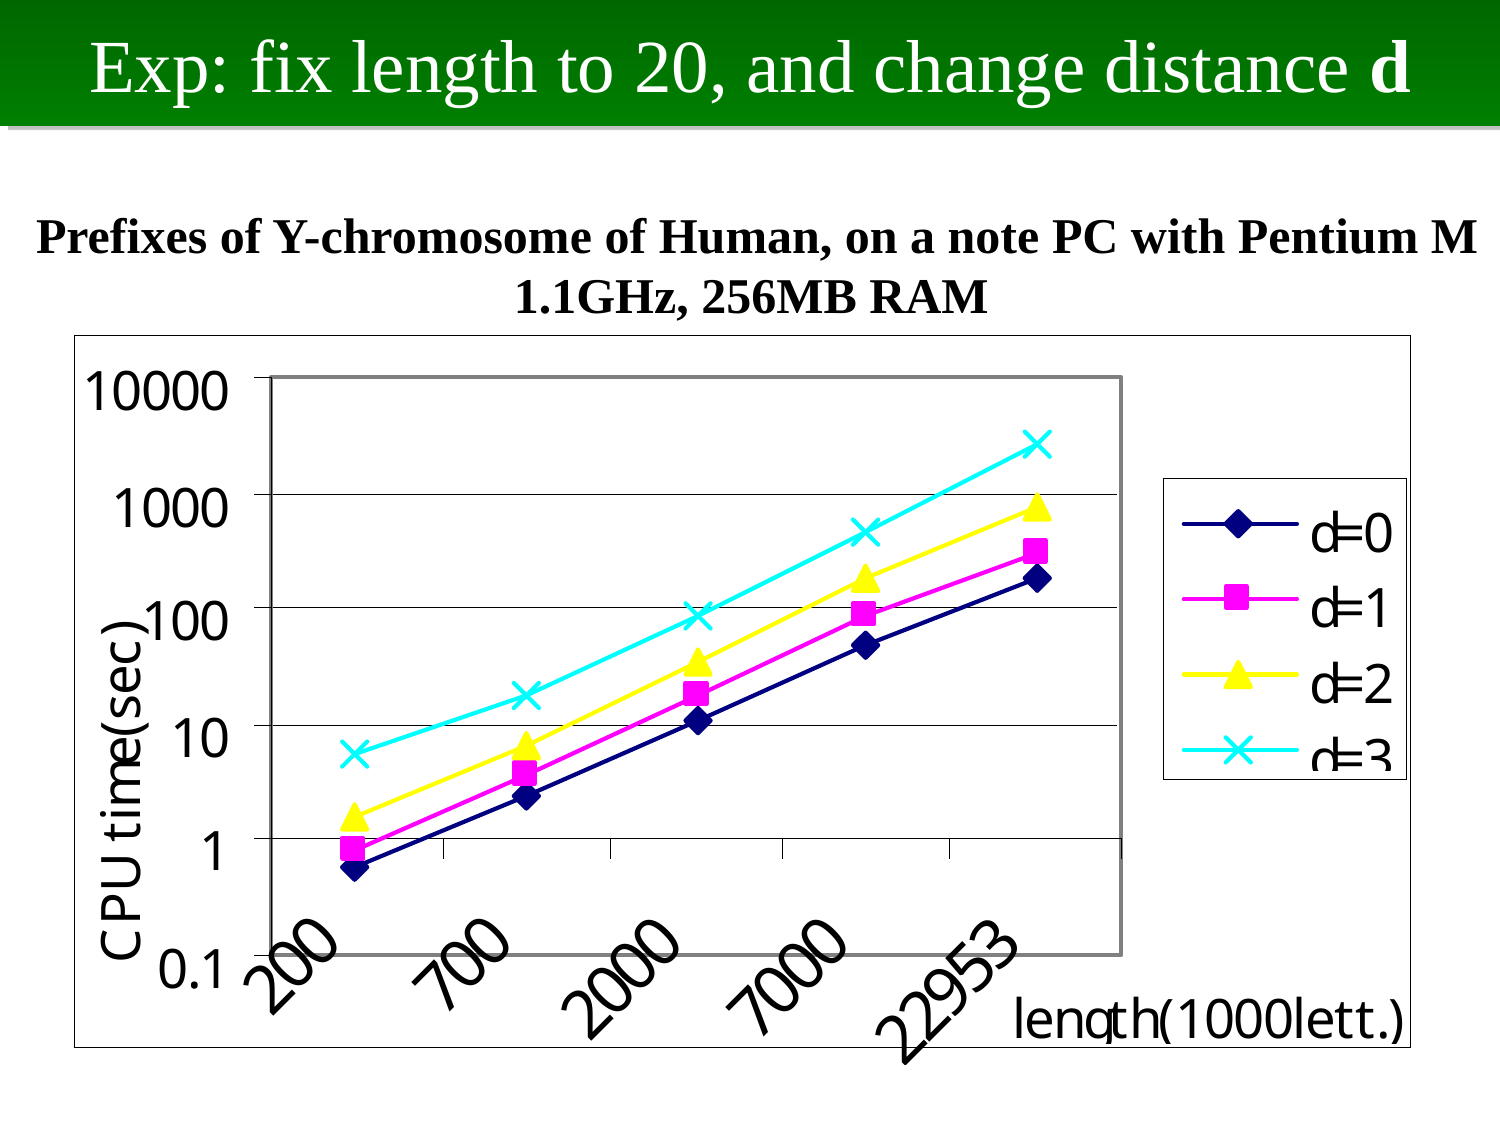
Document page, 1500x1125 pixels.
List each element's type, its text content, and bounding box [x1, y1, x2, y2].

text_box Prefixes of Y-chromosome of Human, on a note PC with Pentium M 1.1GHz, 256MB RAM [21, 196, 1494, 332]
title Exp: fix length to 20, and change distance d [0, 0, 1500, 126]
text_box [52, 314, 1436, 1069]
